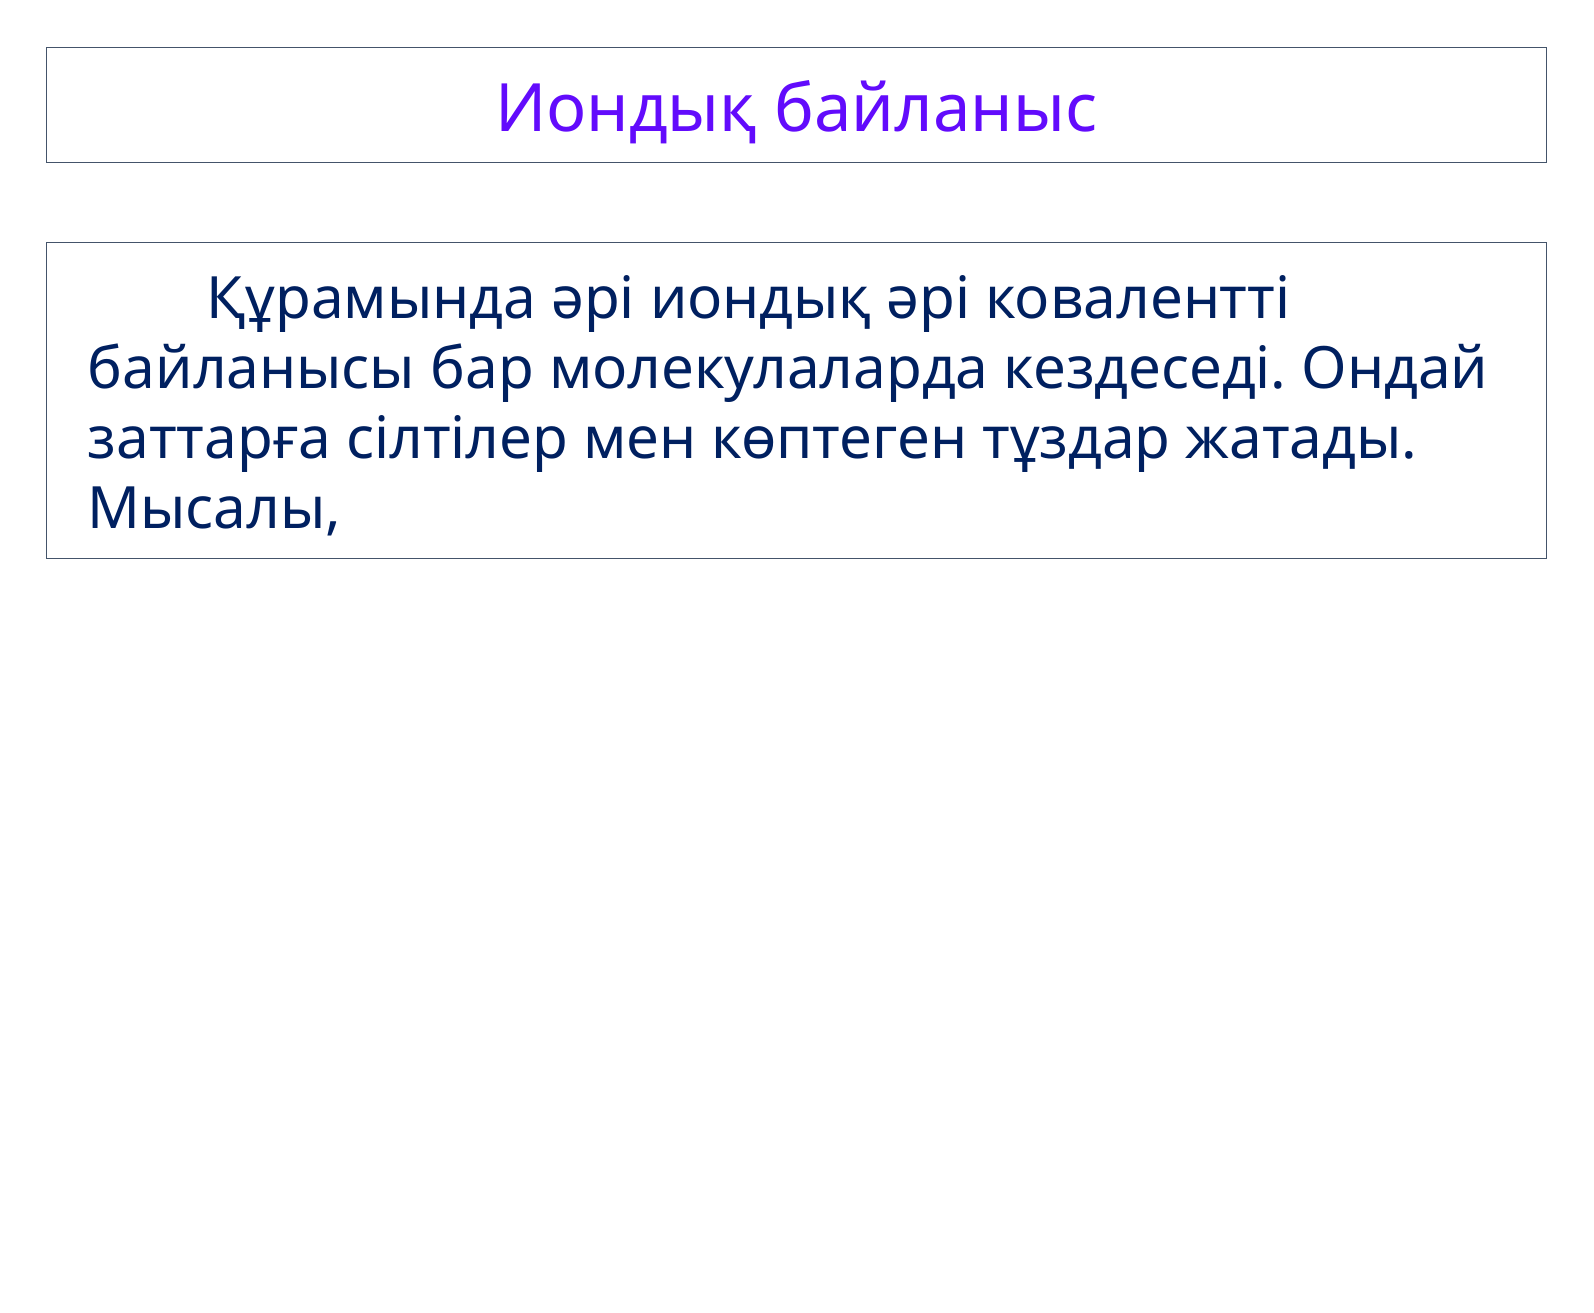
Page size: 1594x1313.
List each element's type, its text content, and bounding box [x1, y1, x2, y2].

text_box Иондық байланыс [46, 47, 1547, 163]
text_box Құрамында әрі иондық әрі ковалентті байланысы бар молекулаларда кездеседі. Ондай заттарға сілтілер мен көптеген тұздар жатады. Мысалы, [46, 242, 1547, 559]
